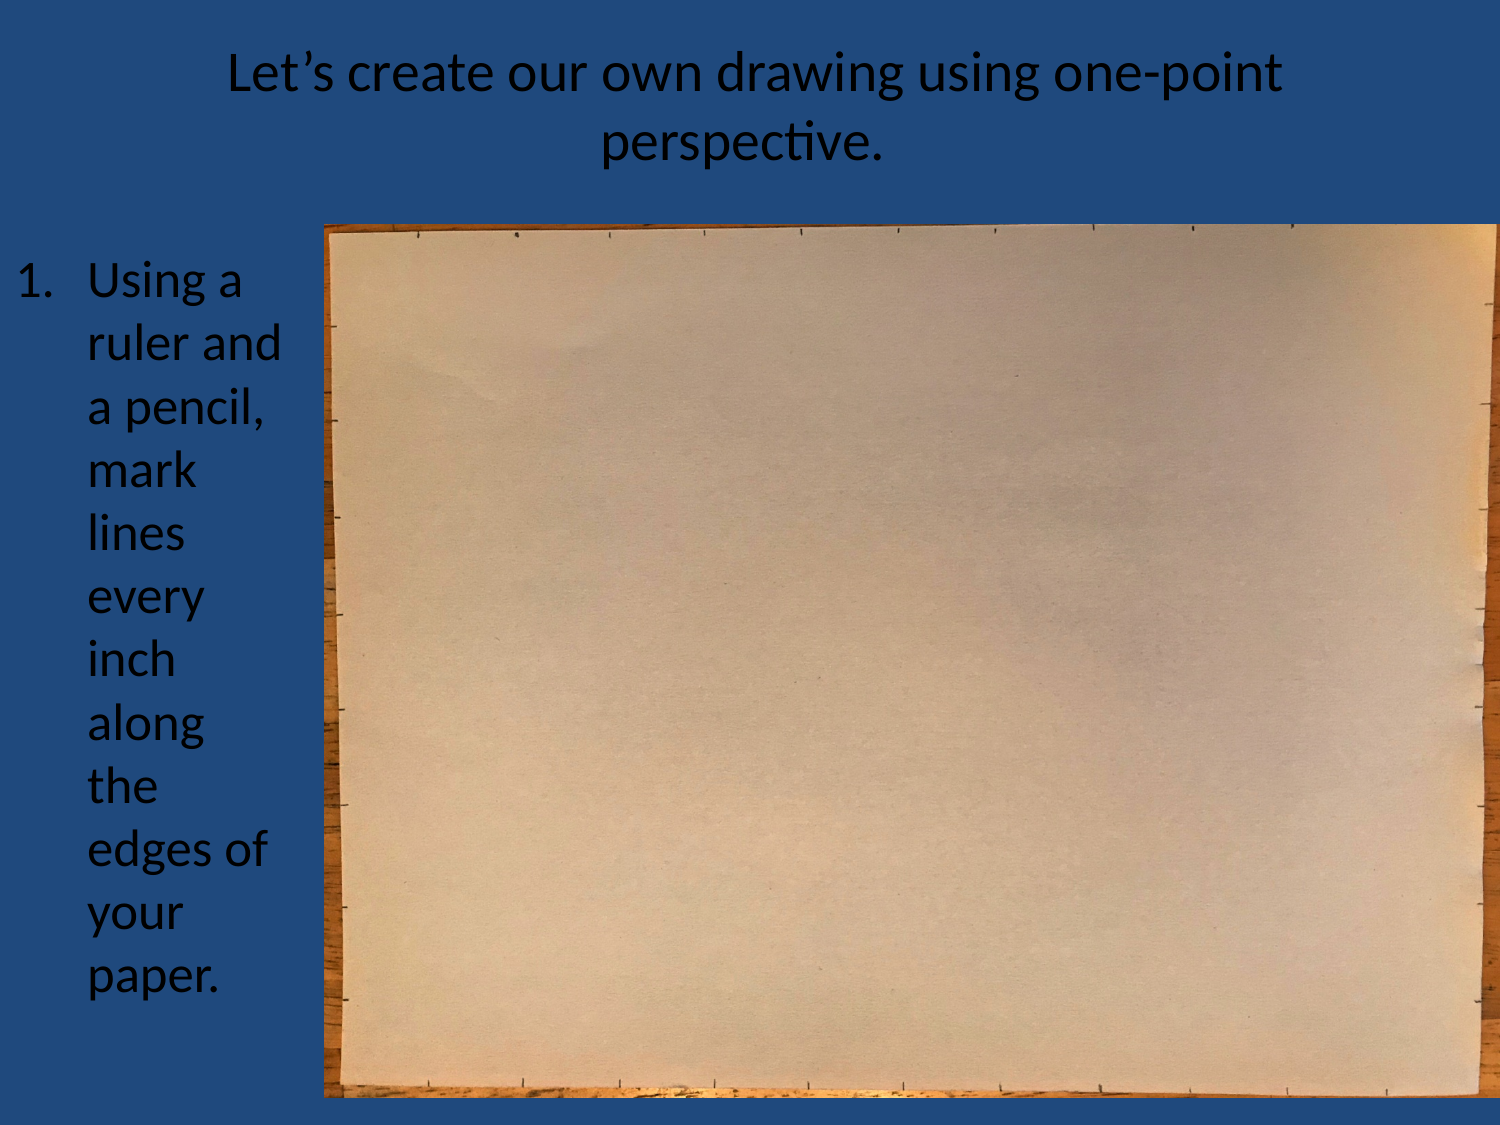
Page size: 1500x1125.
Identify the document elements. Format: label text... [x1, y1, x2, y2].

picture [324, 224, 1500, 1098]
title Let’s create our own drawing using one-point perspective. [112, 24, 1400, 180]
list Using a ruler and a pencil, mark lines every inch along the edges of your paper. [0, 237, 300, 1063]
